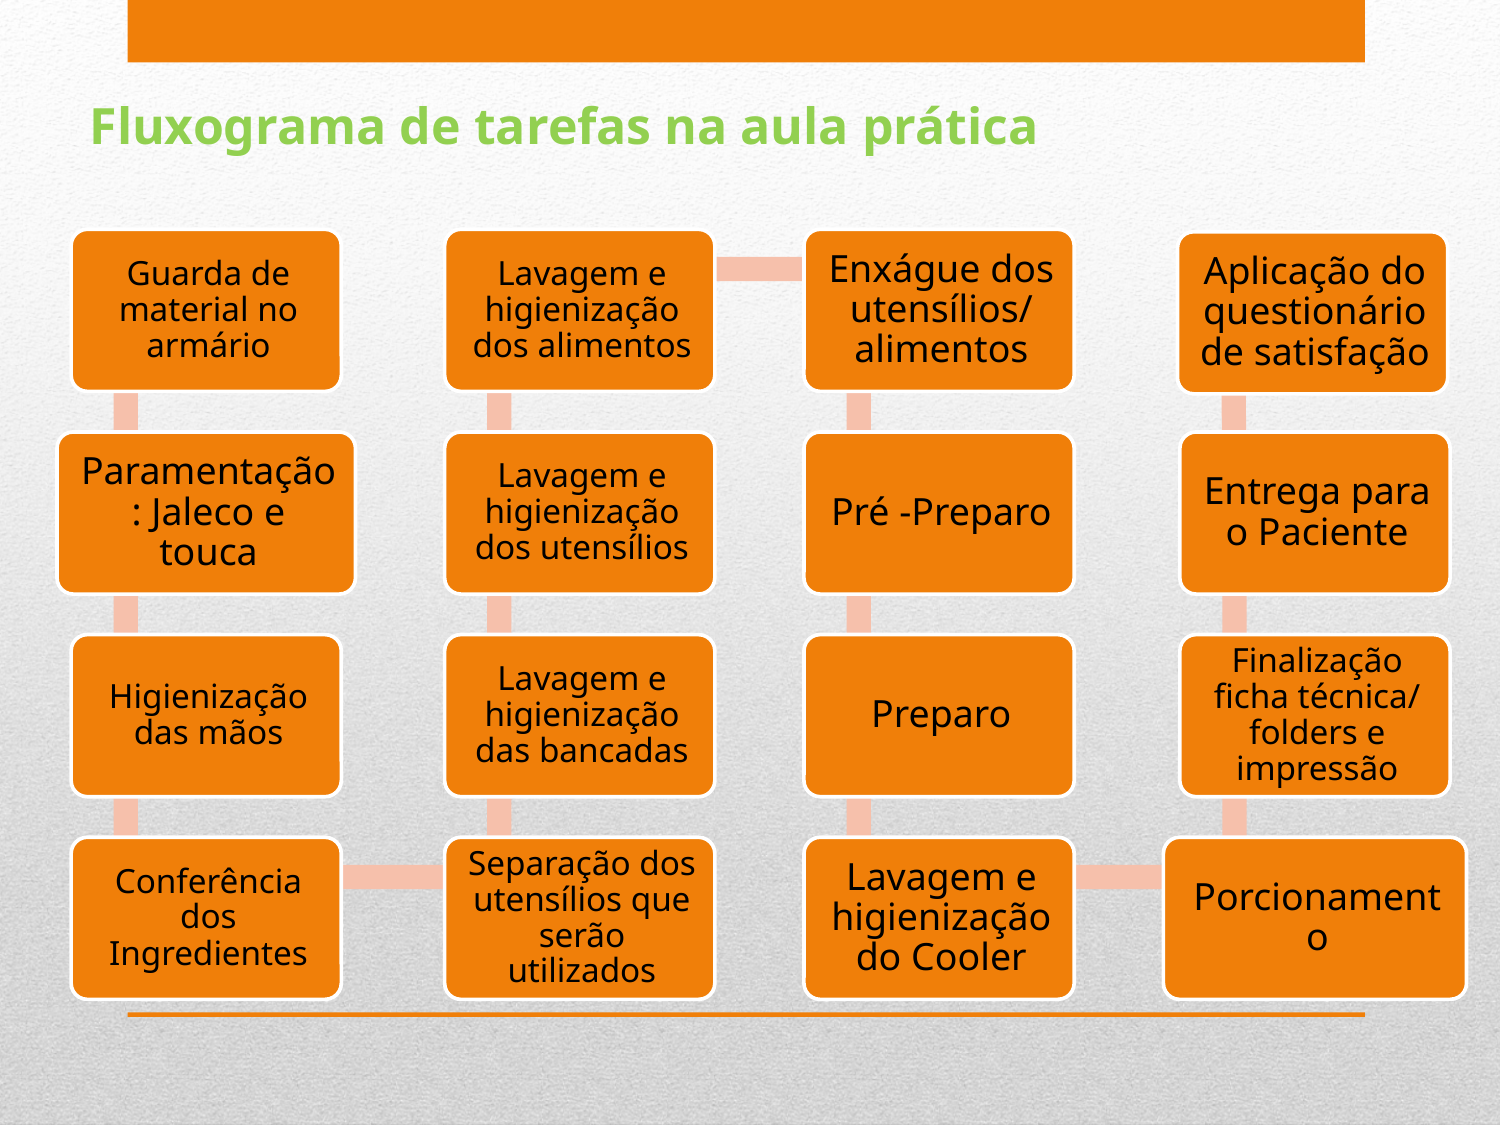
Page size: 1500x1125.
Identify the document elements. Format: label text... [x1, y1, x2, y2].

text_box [40, 228, 1484, 1001]
text_box Fluxograma de tarefas na aula prática [74, 87, 1054, 163]
